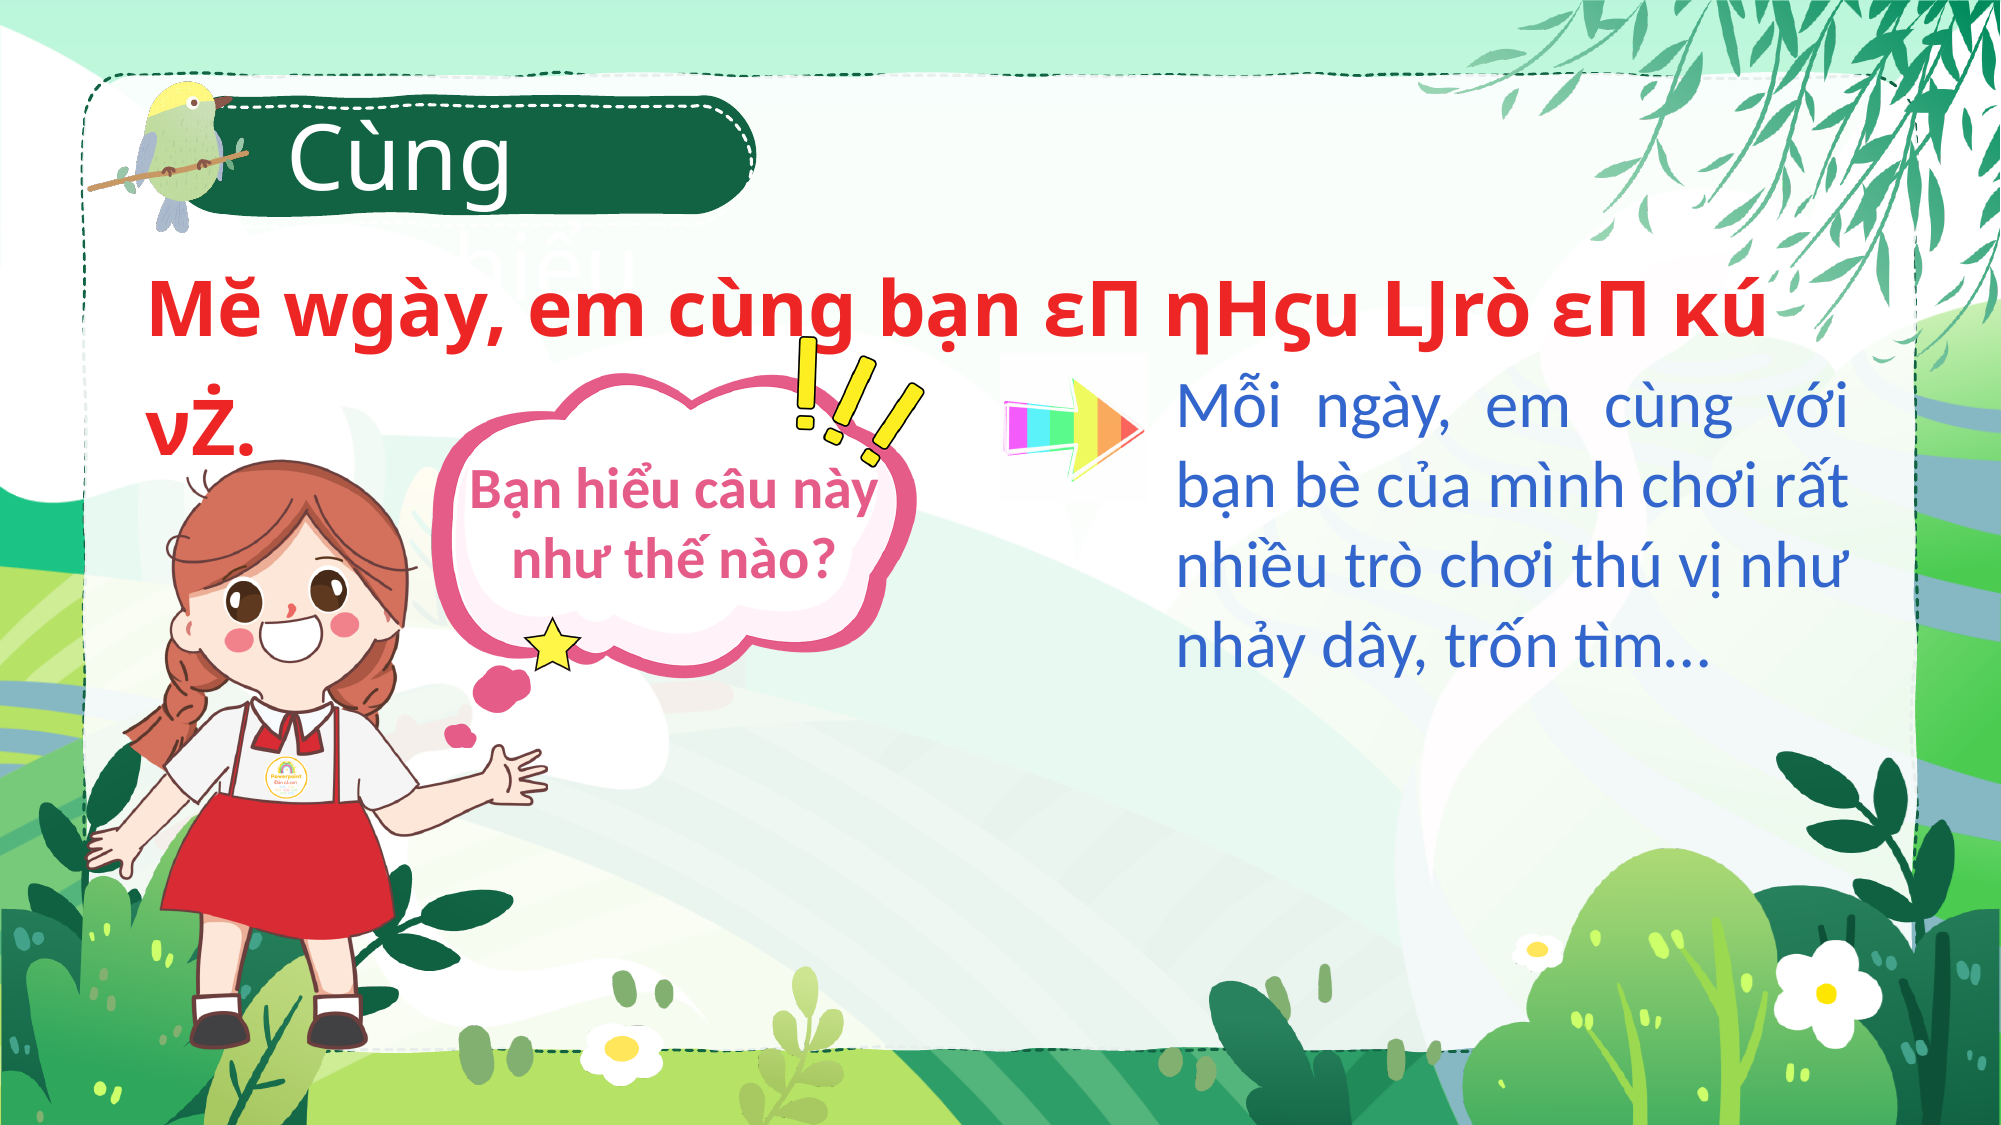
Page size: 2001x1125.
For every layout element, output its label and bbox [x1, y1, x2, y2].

text_box [366, 213, 987, 835]
text_box [84, 75, 757, 235]
picture [0, 0, 2001, 1125]
